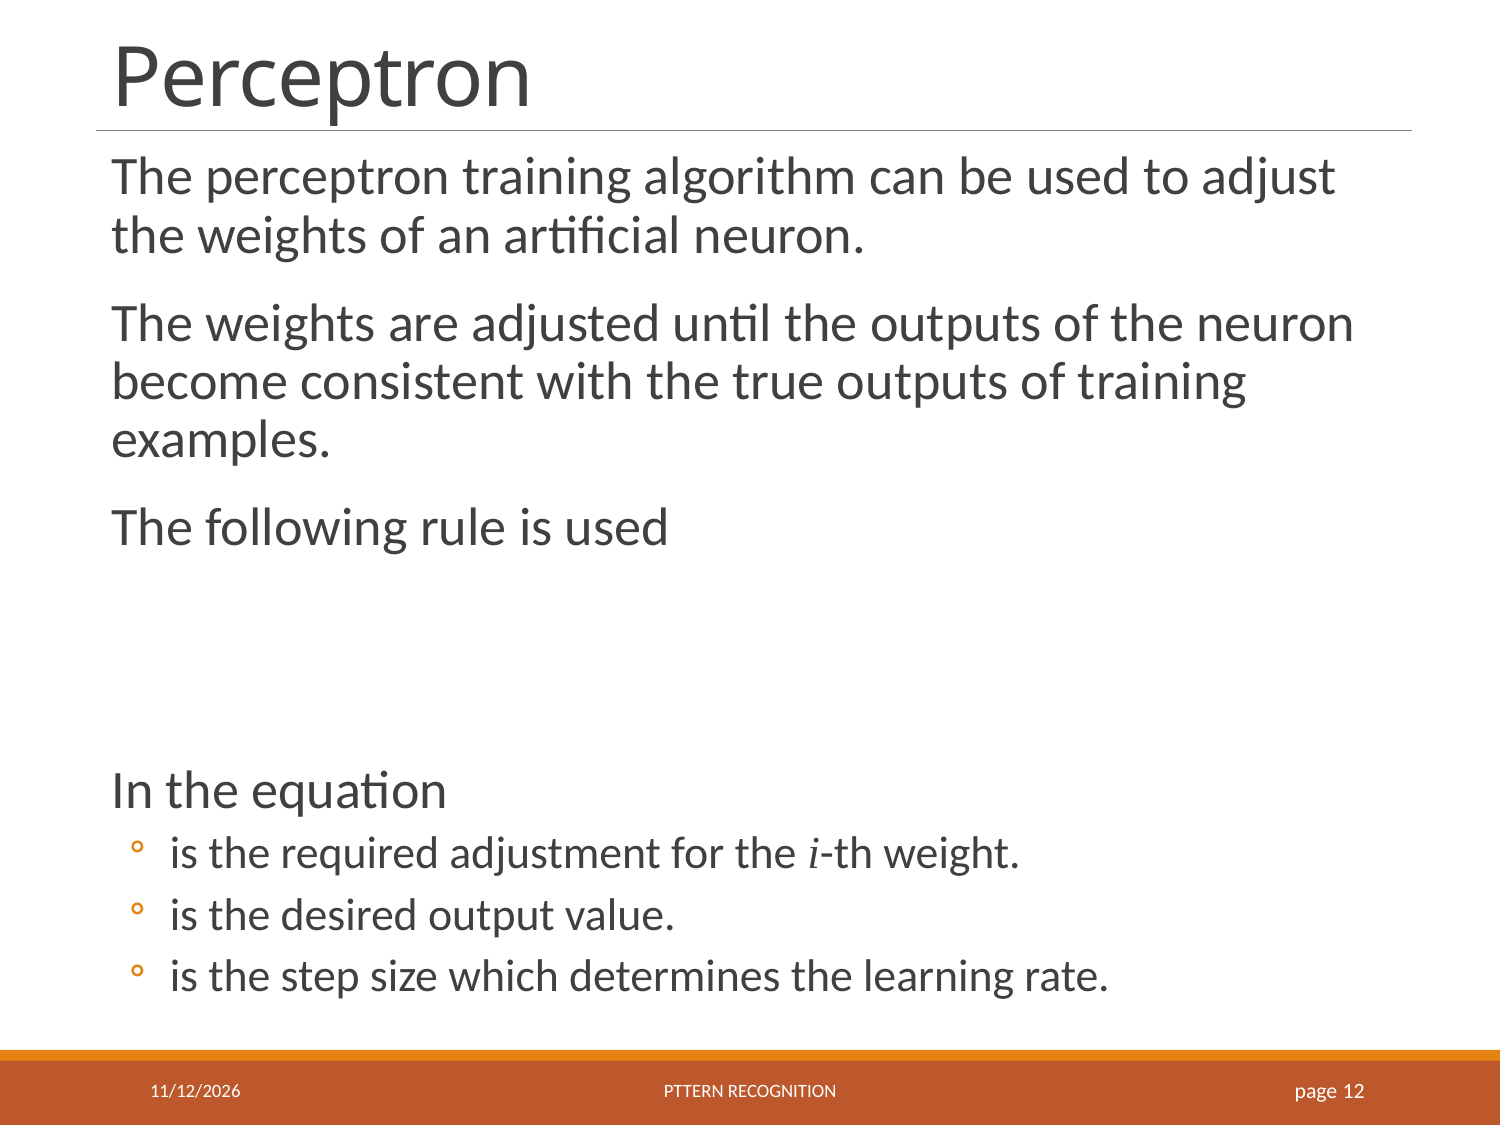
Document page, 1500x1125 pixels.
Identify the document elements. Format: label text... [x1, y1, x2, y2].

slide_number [135, 1059, 440, 1120]
slide_number page 12 [1218, 1059, 1380, 1120]
footer Pttern recognition [453, 1059, 1047, 1120]
title Perceptron [96, 19, 1413, 131]
